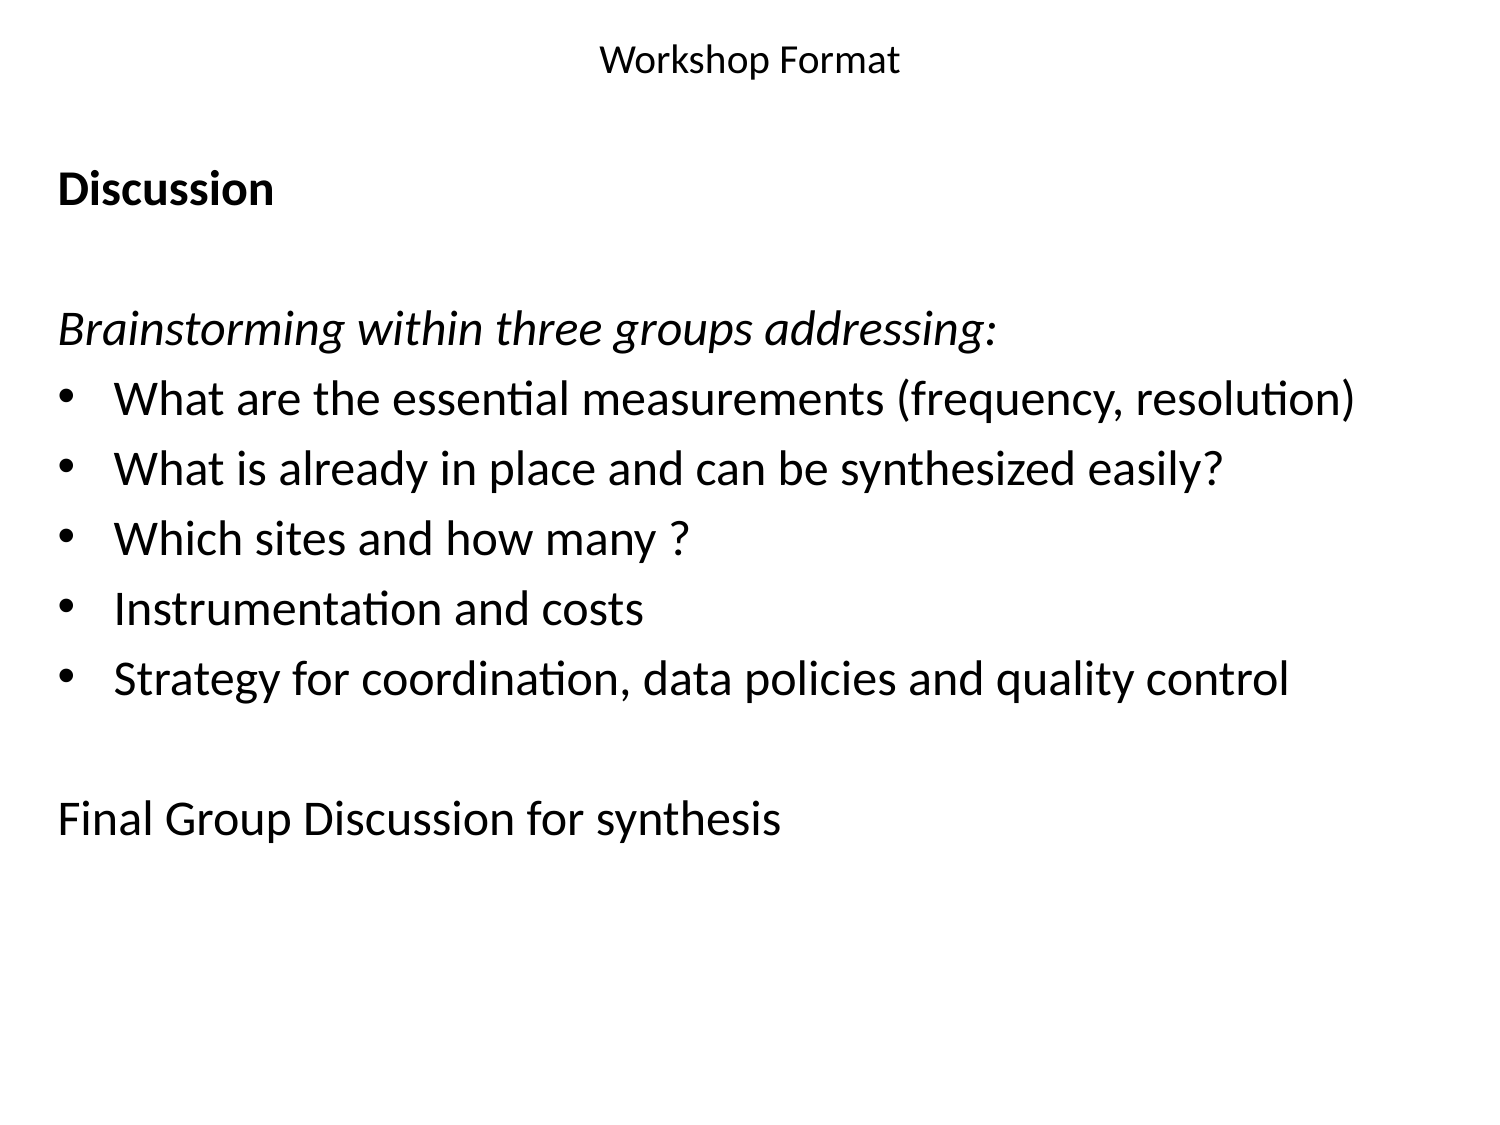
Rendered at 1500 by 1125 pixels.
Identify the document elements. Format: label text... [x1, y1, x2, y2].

title Workshop Format [75, 24, 1425, 90]
list Discussion Brainstorming within three groups addressing: What are the essential measurements (frequency, resolution) What is already in place and can be synthesized easily? Which sites and how many ? Instrumentation and costs Strategy for coordination, data policies and quality control Final Group Discussion for synthesis [42, 148, 1425, 1005]
